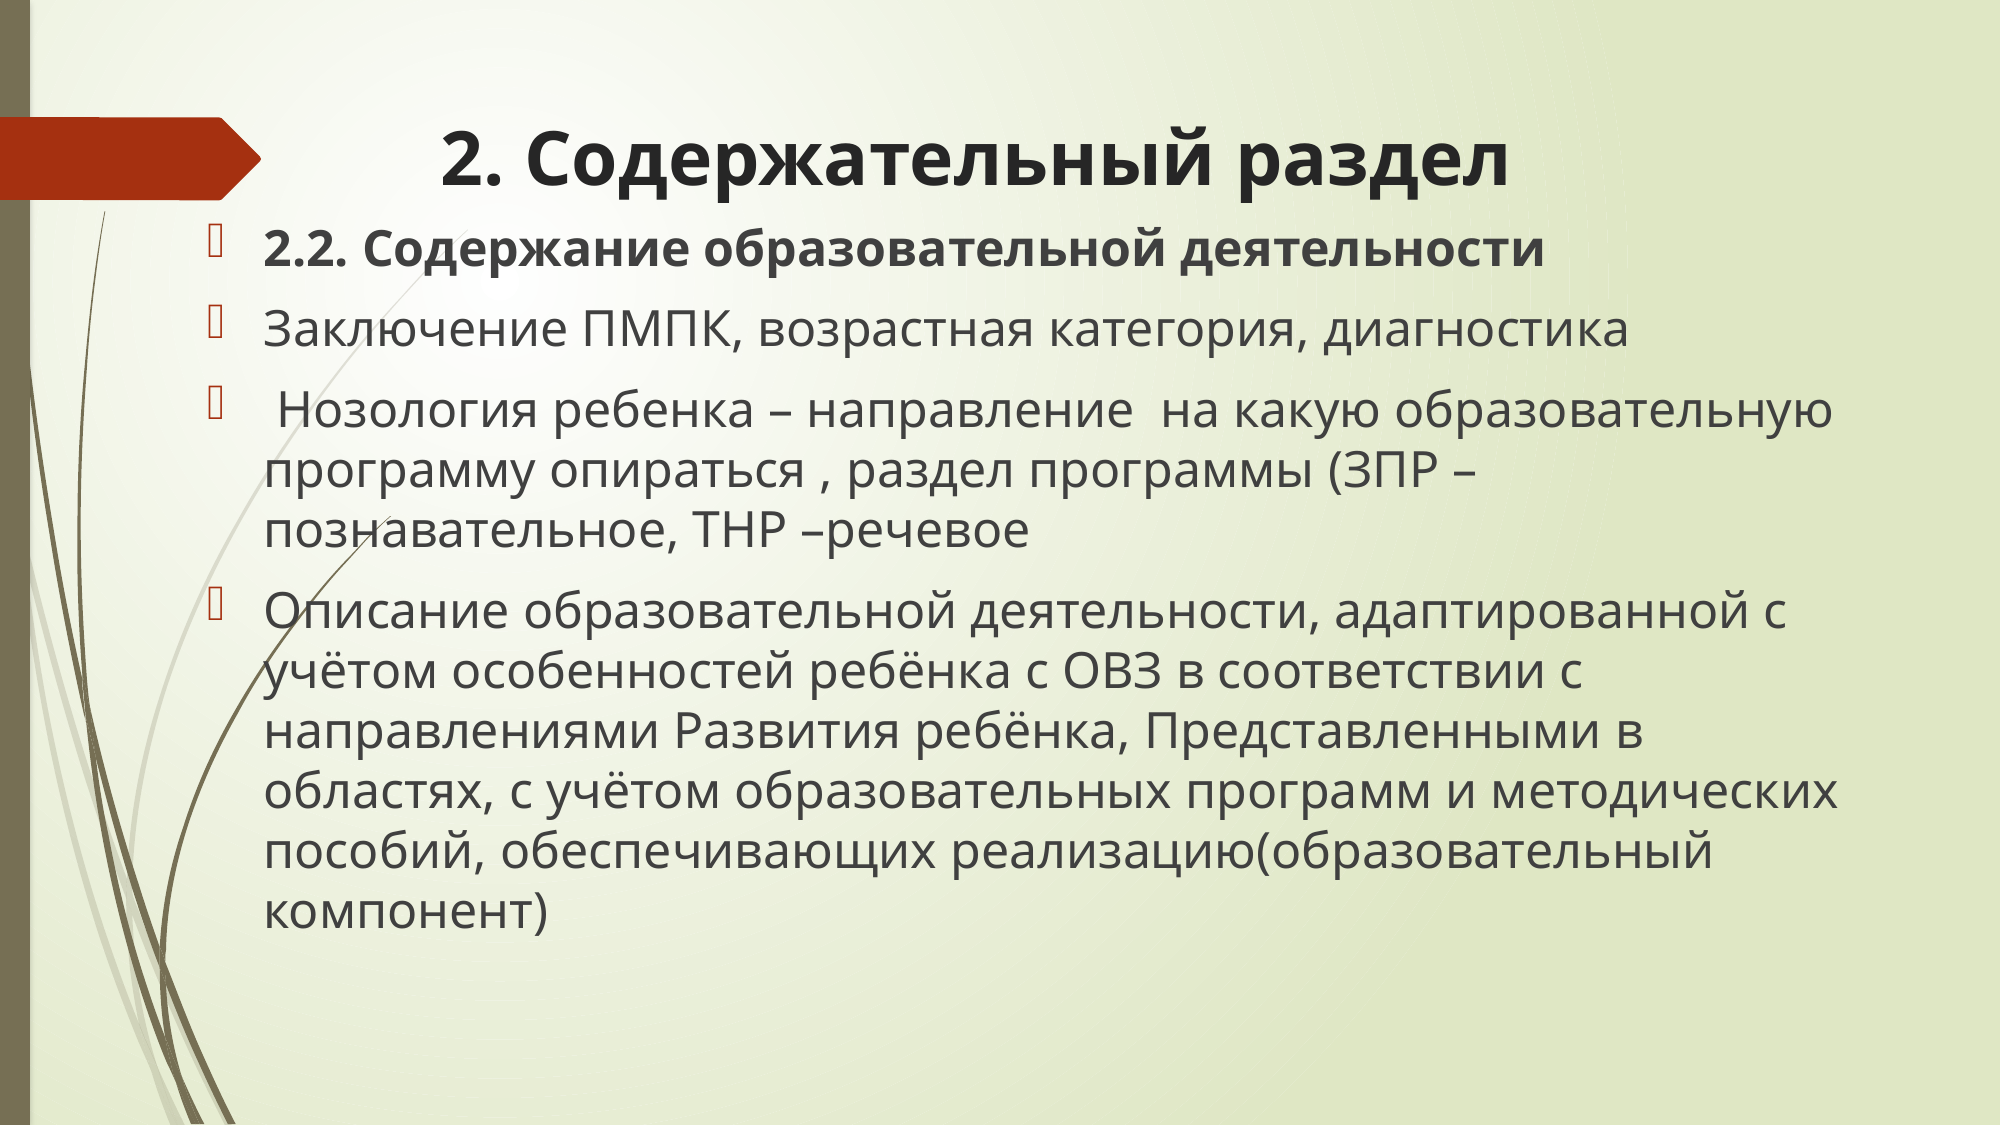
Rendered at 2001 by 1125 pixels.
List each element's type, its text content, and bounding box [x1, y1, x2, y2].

list 2.2. Содержание образовательной деятельности Заключение ПМПК, возрастная категория, диагностика Нозология ребенка – направление на какую образовательную программу опираться , раздел программы (ЗПР – познавательное, ТНР –речевое Описание образовательной деятельности, адаптированной с учётом особенностей ребёнка с ОВЗ в соответствии с направлениями Развития ребёнка, Представленными в областях, с учётом образовательных программ и методических пособий, обеспечивающих реализацию(образовательный компонент) [192, 208, 1888, 1062]
title 2. Содержательный раздел [425, 102, 1888, 208]
